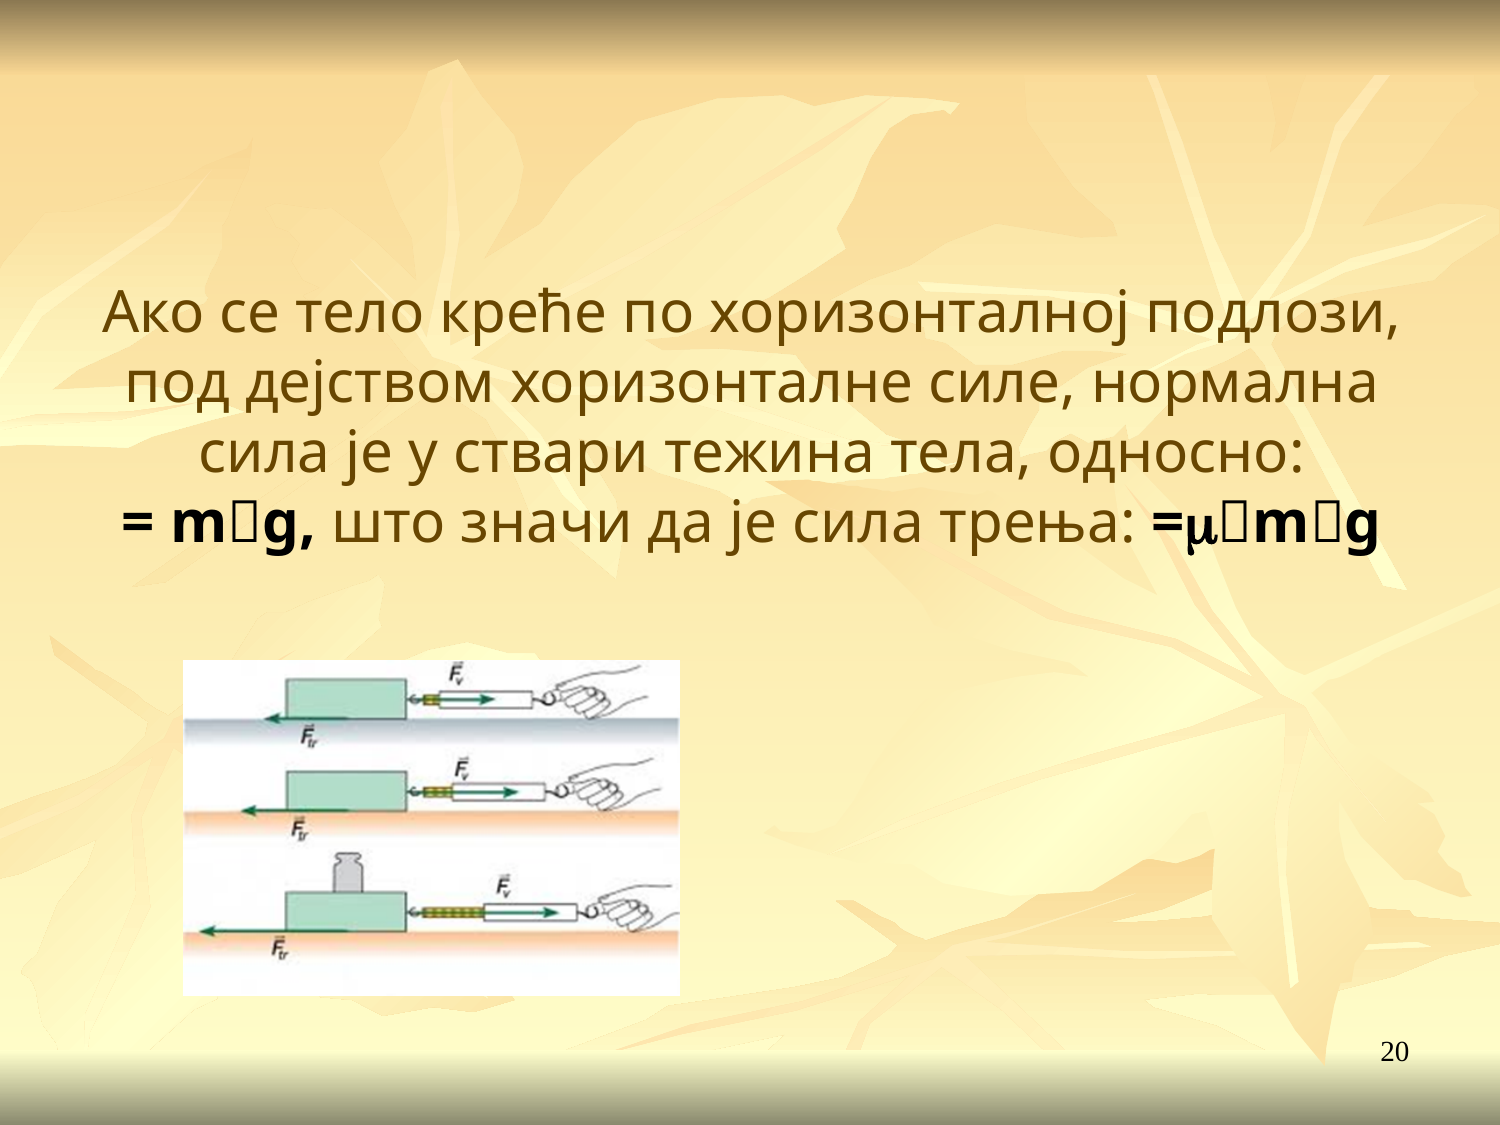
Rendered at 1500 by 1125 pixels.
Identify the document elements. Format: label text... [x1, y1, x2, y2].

picture [182, 659, 680, 997]
slide_number 20 [1074, 1025, 1425, 1100]
